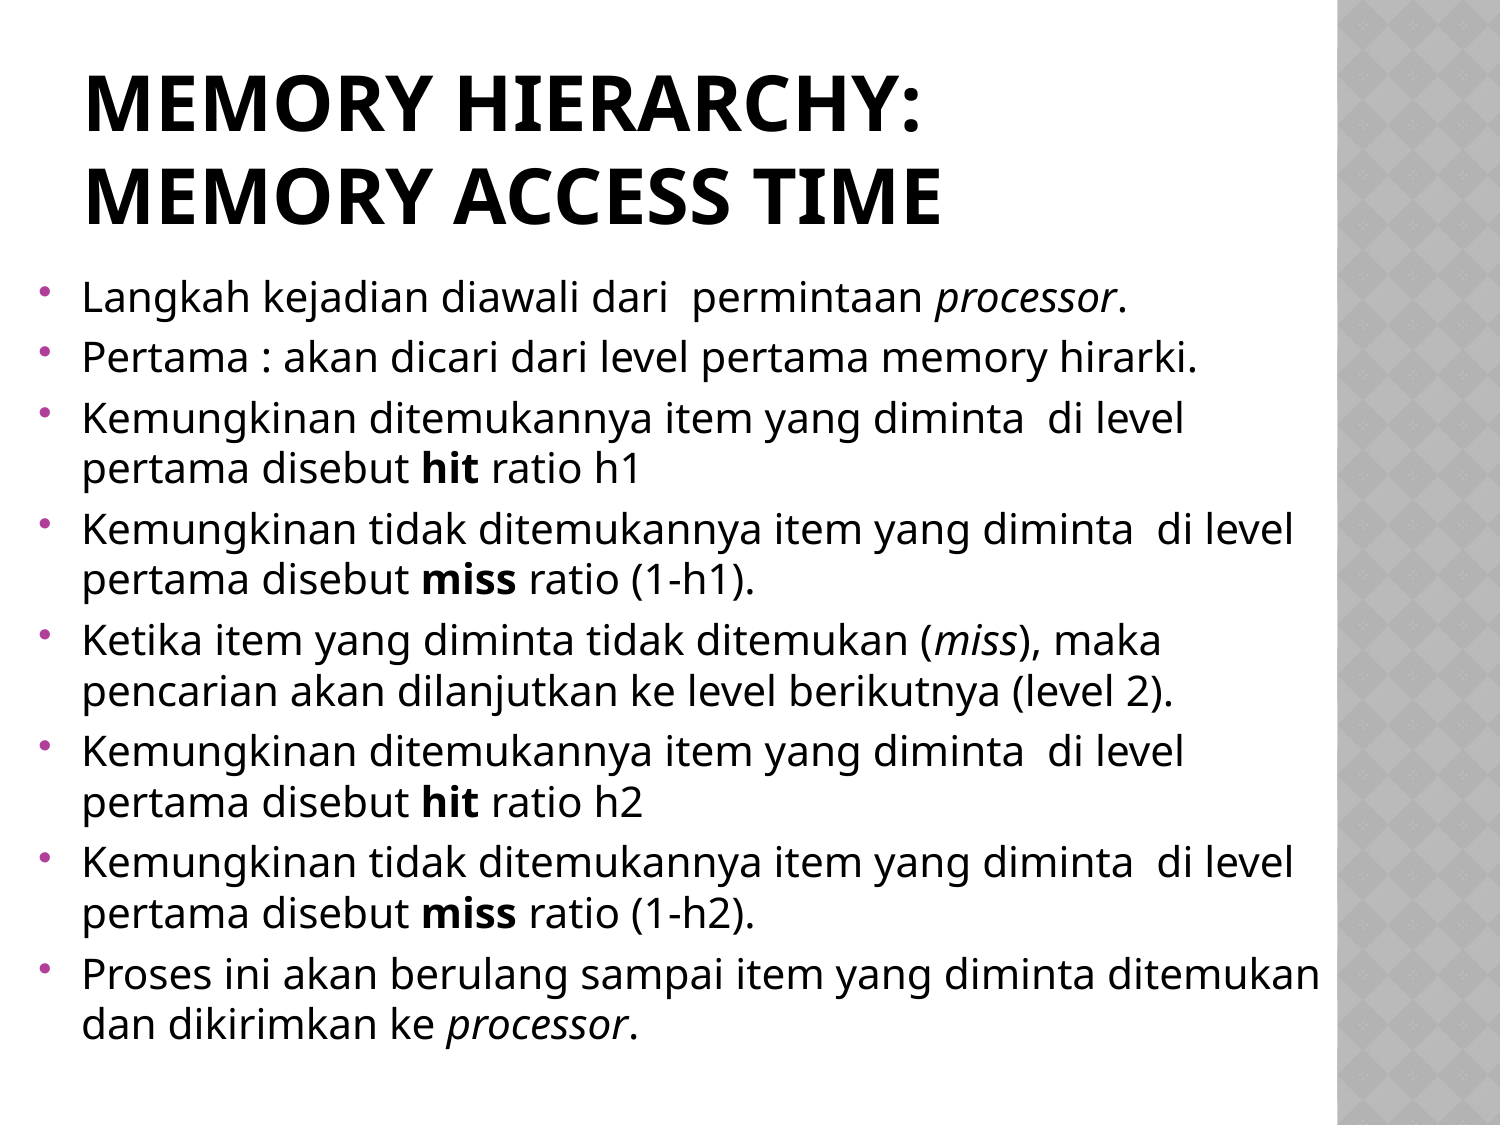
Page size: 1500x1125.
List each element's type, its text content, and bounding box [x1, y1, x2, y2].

title Memory Hierarchy: memory access time [75, 52, 1263, 240]
list Langkah kejadian diawali dari permintaan processor. Pertama : akan dicari dari level pertama memory hirarki. Kemungkinan ditemukannya item yang diminta di level pertama disebut hit ratio h1 Kemungkinan tidak ditemukannya item yang diminta di level pertama disebut miss ratio (1-h1). Ketika item yang diminta tidak ditemukan (miss), maka pencarian akan dilanjutkan ke level berikutnya (level 2). Kemungkinan ditemukannya item yang diminta di level pertama disebut hit ratio h2 Kemungkinan tidak ditemukannya item yang diminta di level pertama disebut miss ratio (1-h2). Proses ini akan berulang sampai item yang diminta ditemukan dan dikirimkan ke processor. [24, 262, 1338, 1075]
